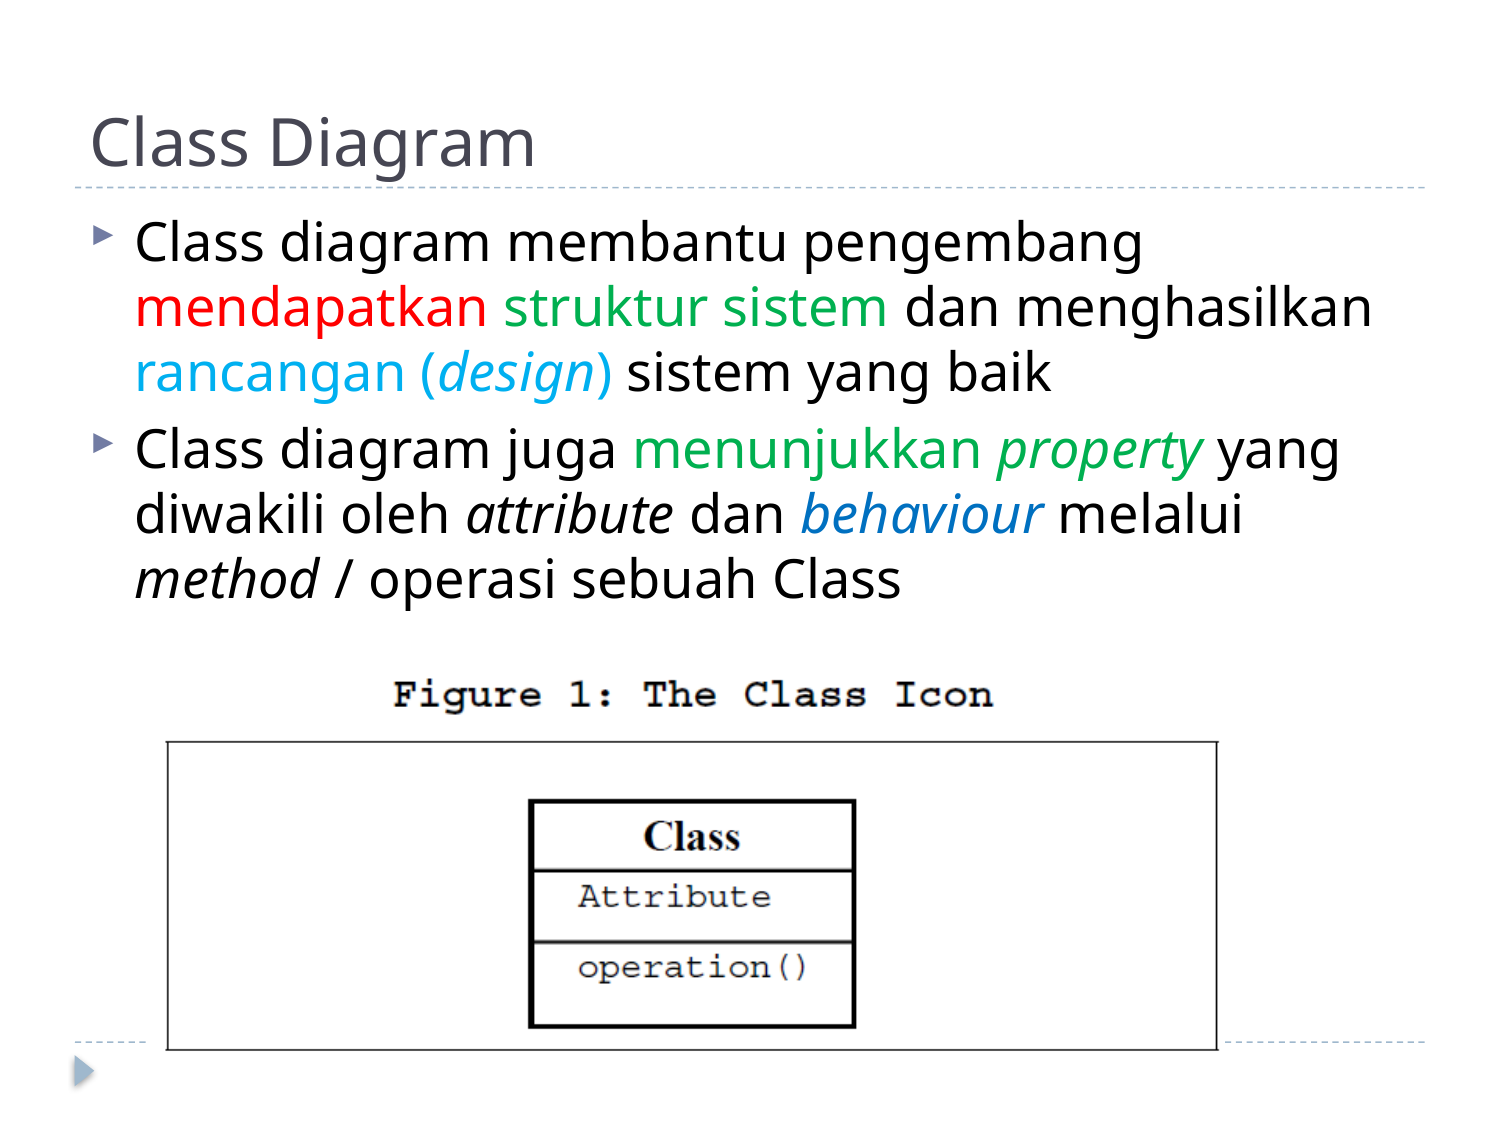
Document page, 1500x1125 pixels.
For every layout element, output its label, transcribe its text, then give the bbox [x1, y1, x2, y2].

title Class Diagram [75, 24, 1425, 188]
picture [146, 652, 1226, 1063]
list Class diagram membantu pengembang mendapatkan struktur sistem dan menghasilkan rancangan (design) sistem yang baik Class diagram juga menunjukkan property yang diwakili oleh attribute dan behaviour melalui method / operasi sebuah Class [75, 200, 1425, 1010]
